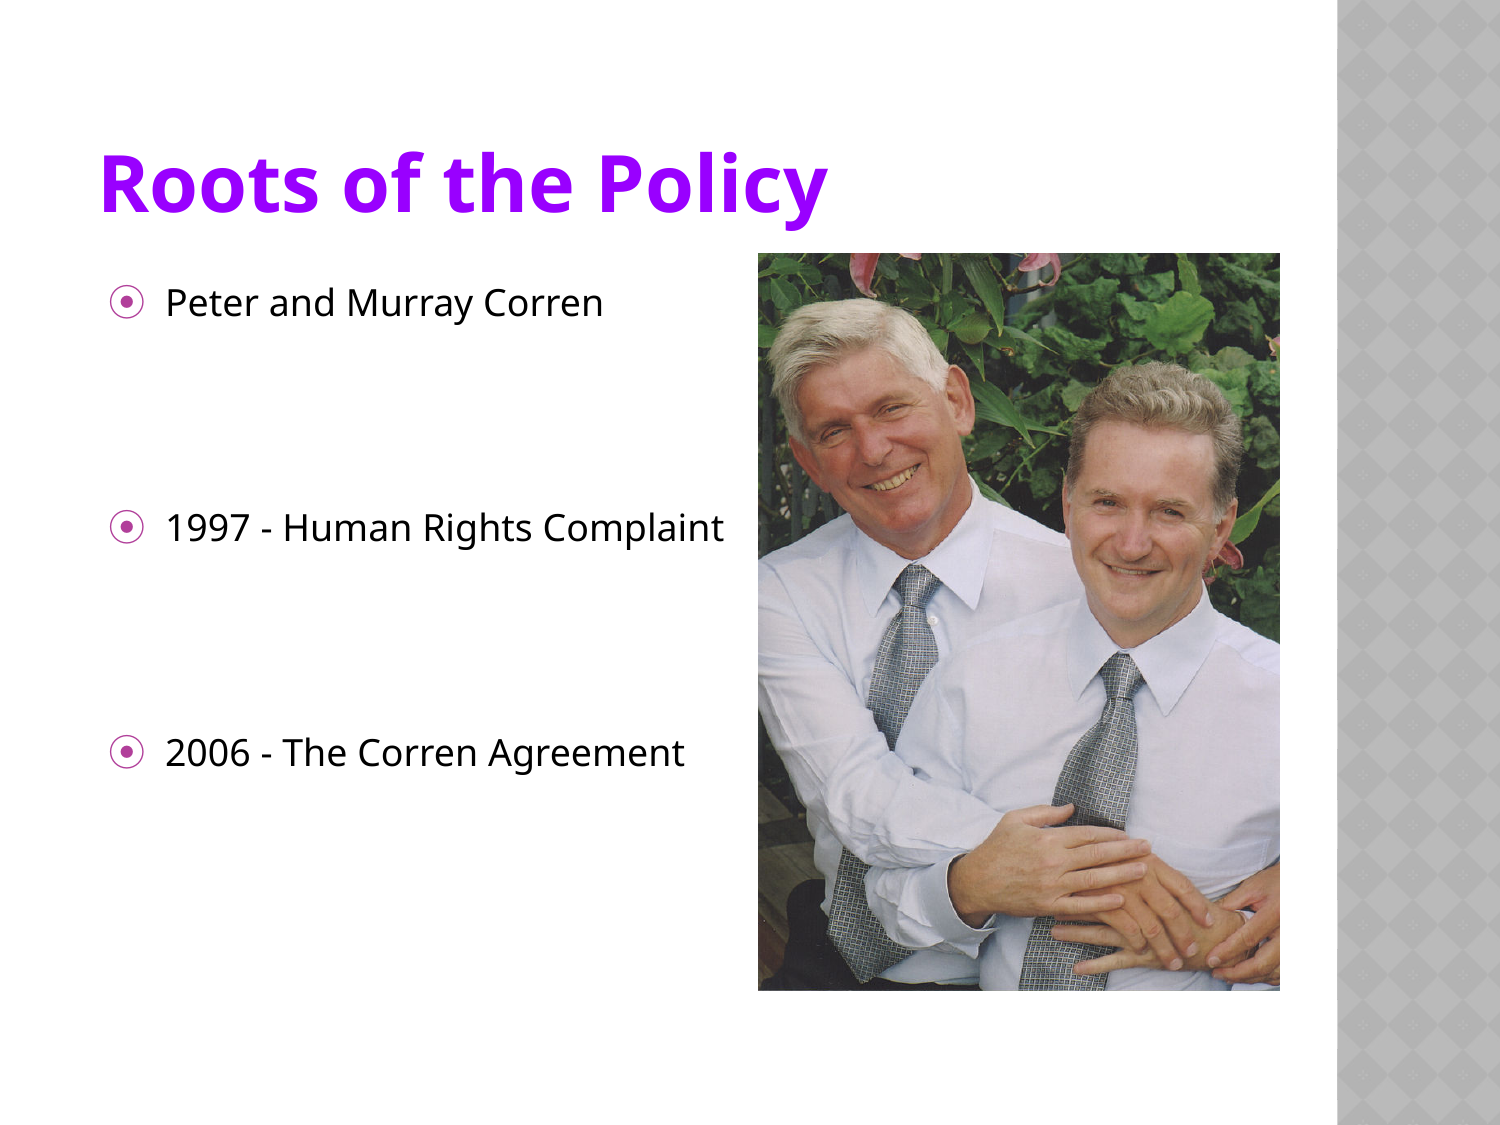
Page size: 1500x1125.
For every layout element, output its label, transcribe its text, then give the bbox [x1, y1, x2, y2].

title Roots of the Policy [82, 56, 1270, 244]
list Peter and Murray Corren 1997 - Human Rights Complaint 2006 - The Corren Agreement [75, 264, 1263, 1059]
picture [757, 253, 1280, 991]
